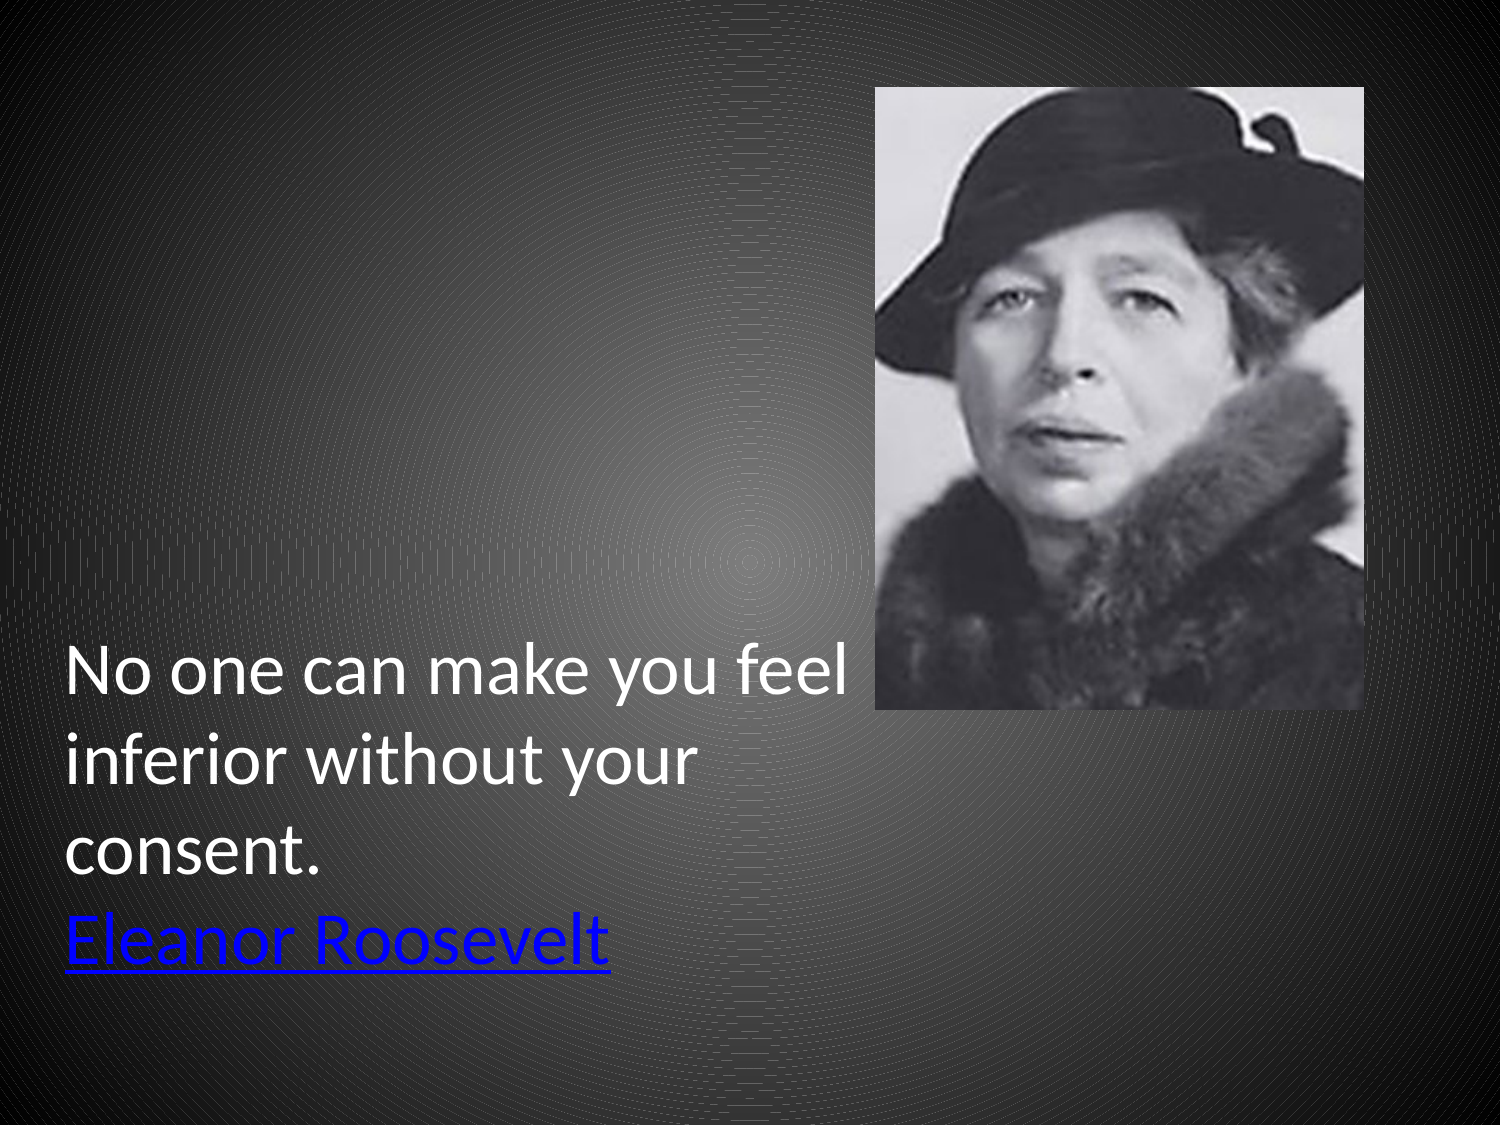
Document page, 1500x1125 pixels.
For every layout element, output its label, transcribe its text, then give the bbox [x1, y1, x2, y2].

text_box No one can make you feel inferior without your consent. Eleanor Roosevelt [49, 612, 888, 1078]
picture [874, 87, 1365, 710]
